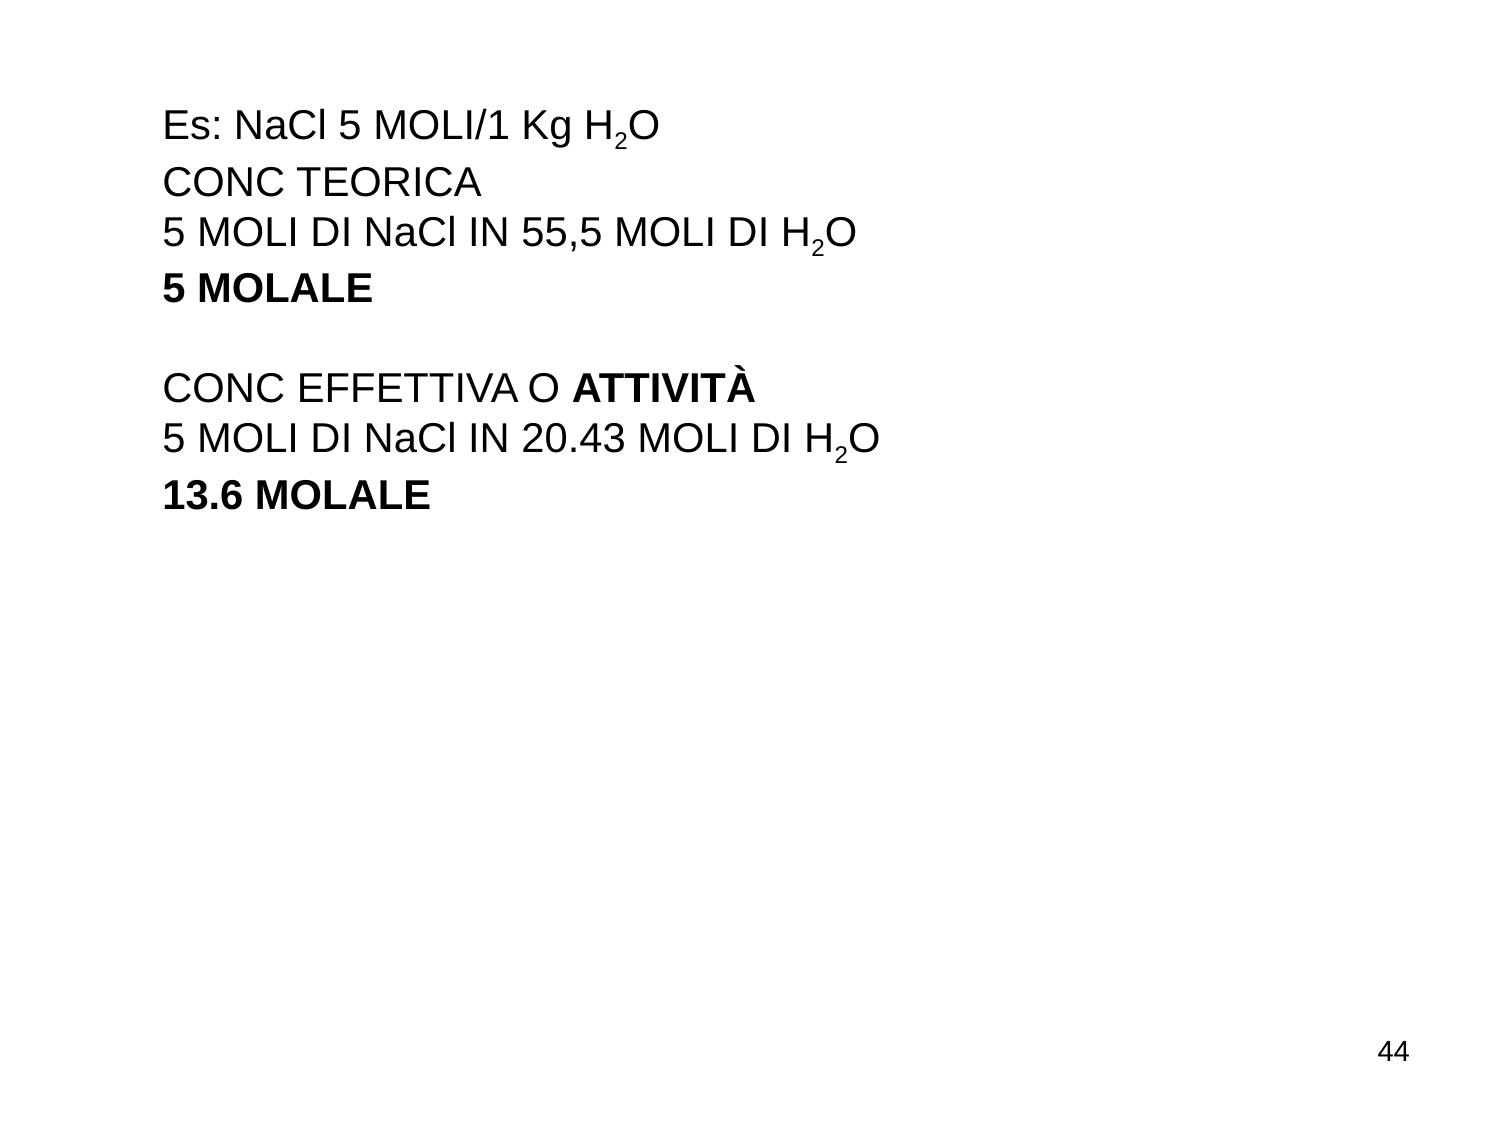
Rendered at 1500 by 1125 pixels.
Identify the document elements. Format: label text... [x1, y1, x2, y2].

slide_number 44 [1074, 1024, 1426, 1103]
text_box Es: NaCl 5 MOLI/1 Kg H2O CONC TEORICA 5 MOLI DI NaCl IN 55,5 MOLI DI H2O 5 MOLALE CONC EFFETTIVA O ATTIVITÀ 5 MOLI DI NaCl IN 20.43 MOLI DI H2O 13.6 MOLALE [147, 90, 1317, 526]
